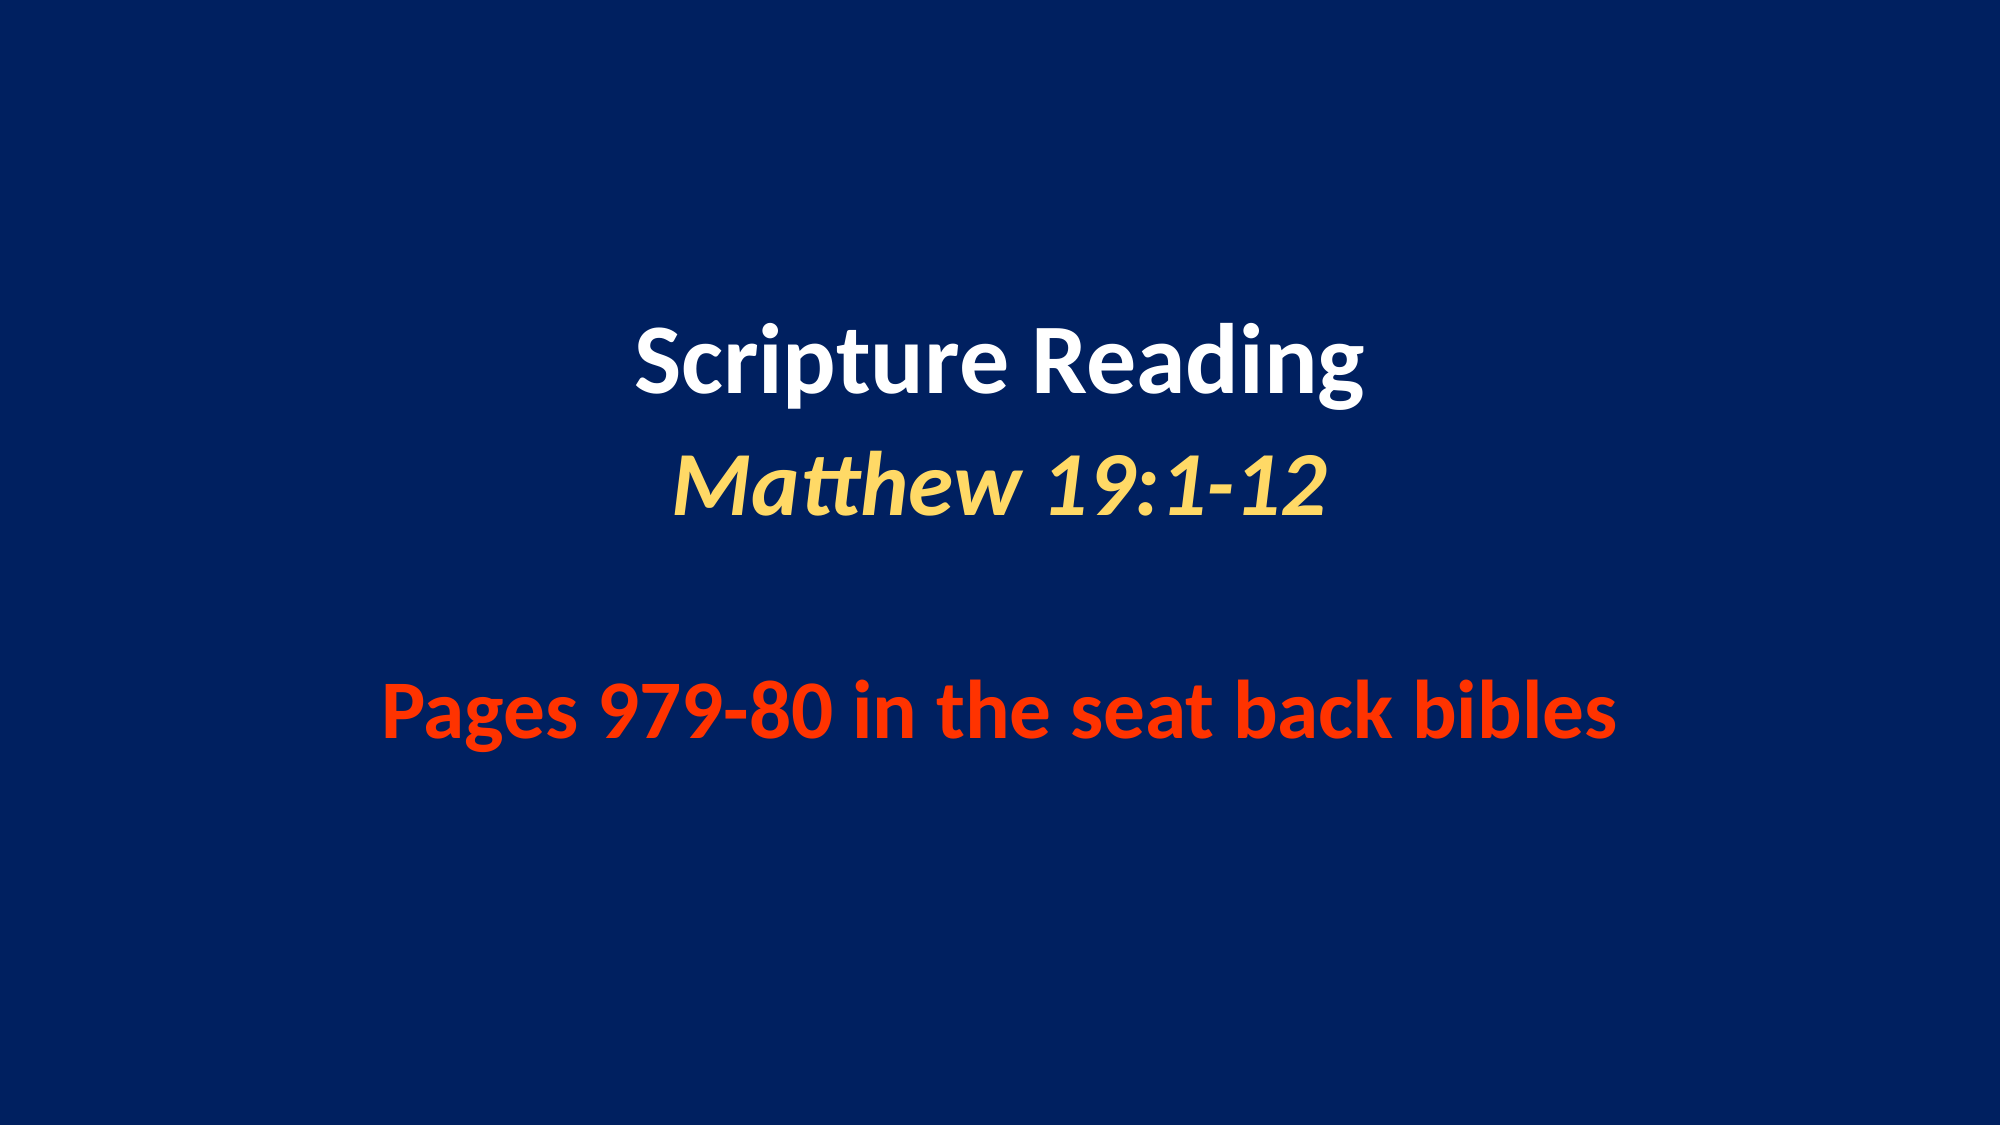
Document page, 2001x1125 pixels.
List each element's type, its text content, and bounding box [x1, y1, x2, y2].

list Scripture Reading Matthew 19:1-12 Pages 979-80 in the seat back bibles [137, 299, 1863, 1014]
